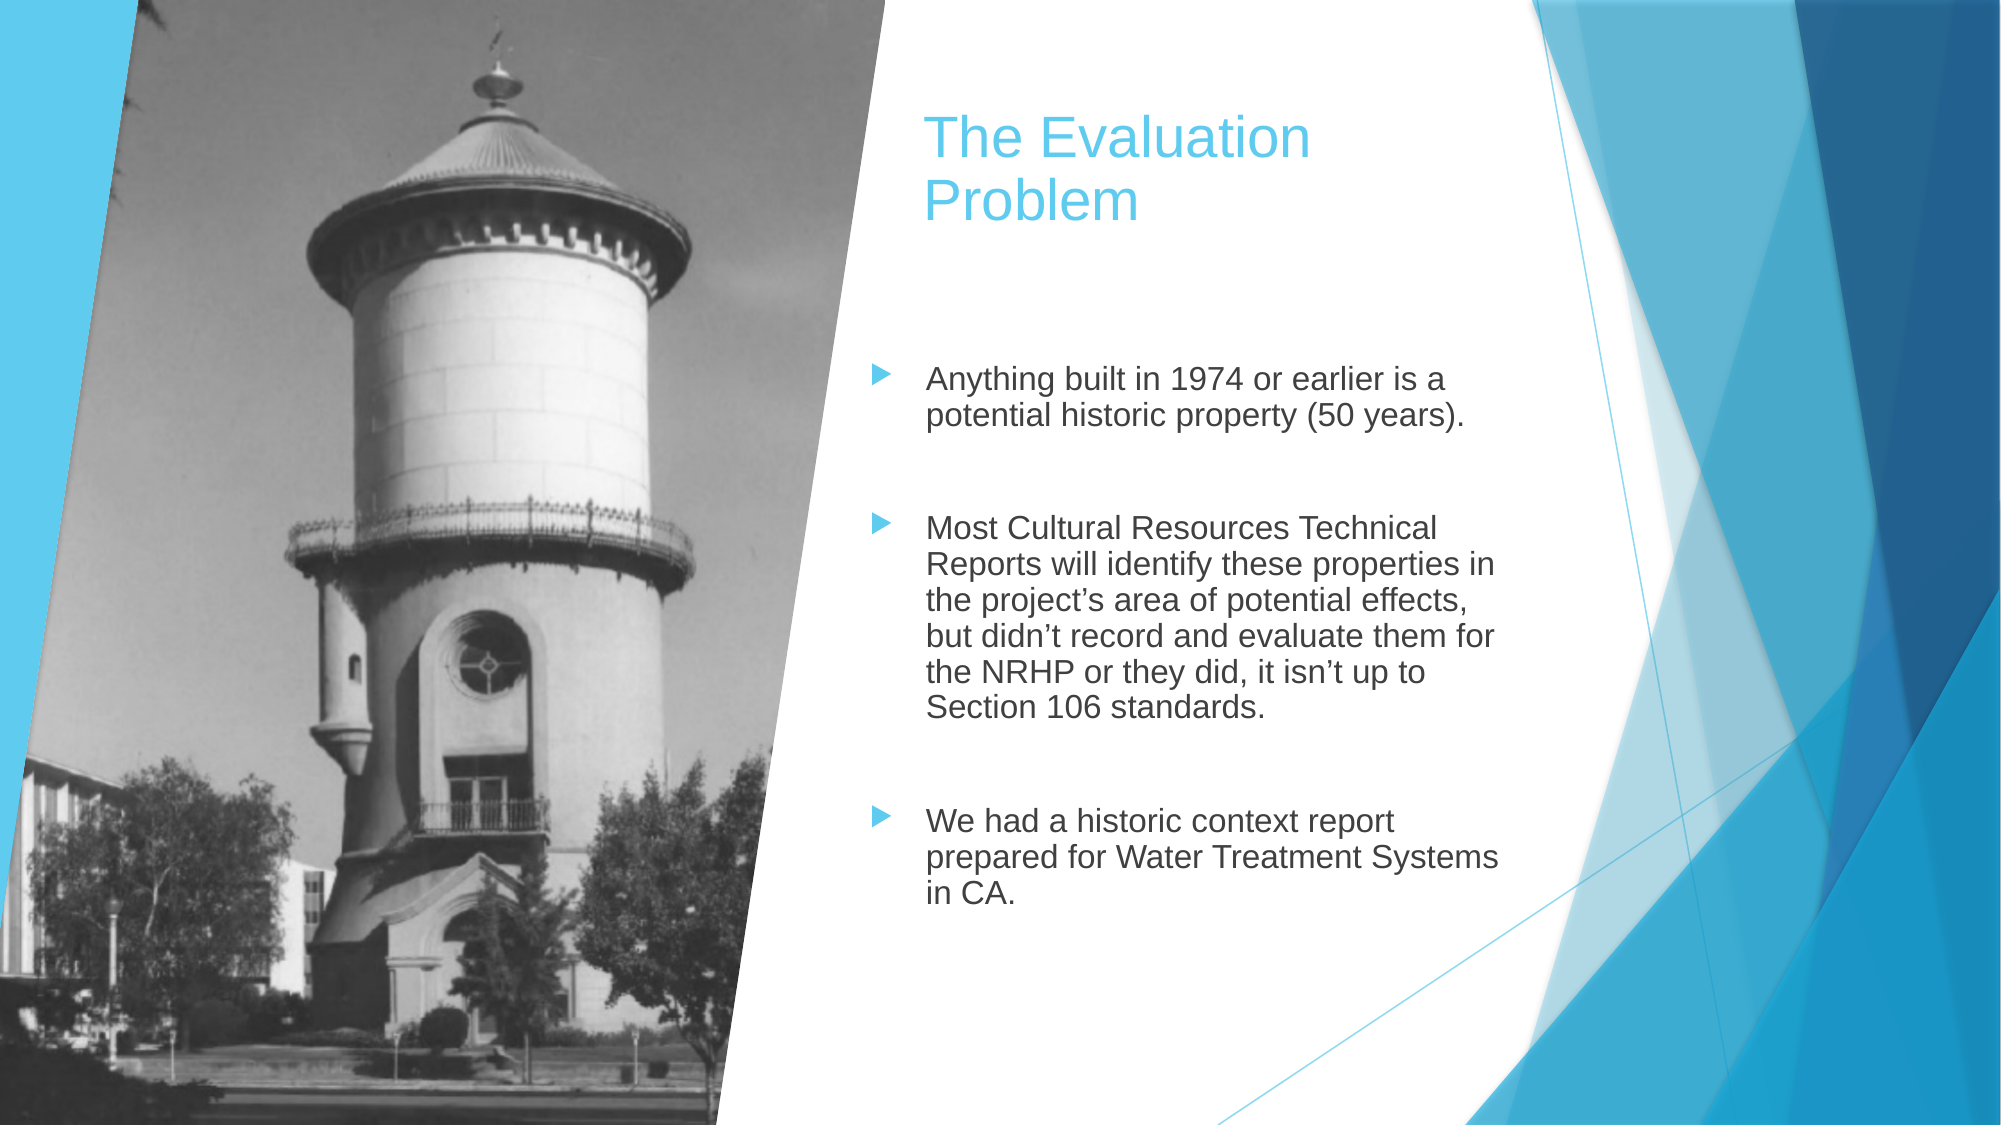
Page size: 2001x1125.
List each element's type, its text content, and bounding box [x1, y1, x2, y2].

picture [0, 0, 886, 1125]
list Anything built in 1974 or earlier is a potential historic property (50 years). Most Cultural Resources Technical Reports will identify these properties in the project’s area of potential effects, but didn’t record and evaluate them for the NRHP or they did, it isn’t up to Section 106 standards. We had a historic context report prepared for Water Treatment Systems in CA. [890, 354, 1522, 992]
title The Evaluation Problem [908, 99, 1522, 317]
